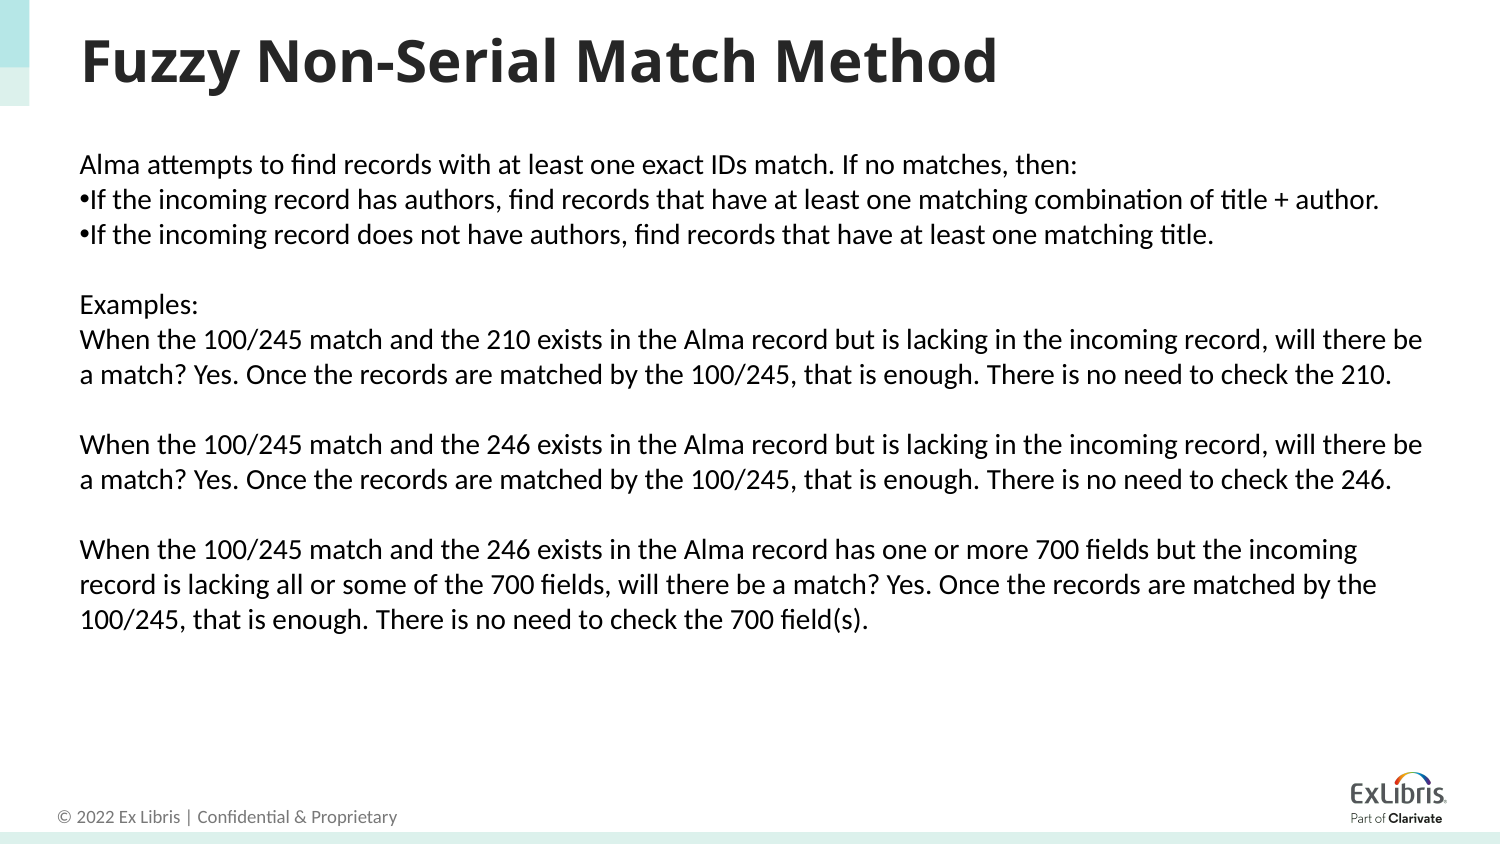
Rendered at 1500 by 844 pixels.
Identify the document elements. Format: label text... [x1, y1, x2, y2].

title Fuzzy Non-Serial Match Method [64, 11, 1447, 107]
text_box Alma attempts to find records with at least one exact IDs match. If no matches, then: If the incoming record has authors, find records that have at least one matching combination of title + author. If the incoming record does not have authors, find records that have at least one matching title. Examples: When the 100/245 match and the 210 exists in the Alma record but is lacking in the incoming record, will there be a match? Yes. Once the records are matched by the 100/245, that is enough. There is no need to check the 210. When the 100/245 match and the 246 exists in the Alma record but is lacking in the incoming record, will there be a match? Yes. Once the records are matched by the 100/245, that is enough. There is no need to check the 246. When the 100/245 match and the 246 exists in the Alma record has one or more 700 fields but the incoming record is lacking all or some of the 700 fields, will there be a match? Yes. Once the records are matched by the 100/245, that is enough. There is no need to check the 700 field(s). [64, 138, 1447, 678]
picture [1351, 772, 1447, 823]
